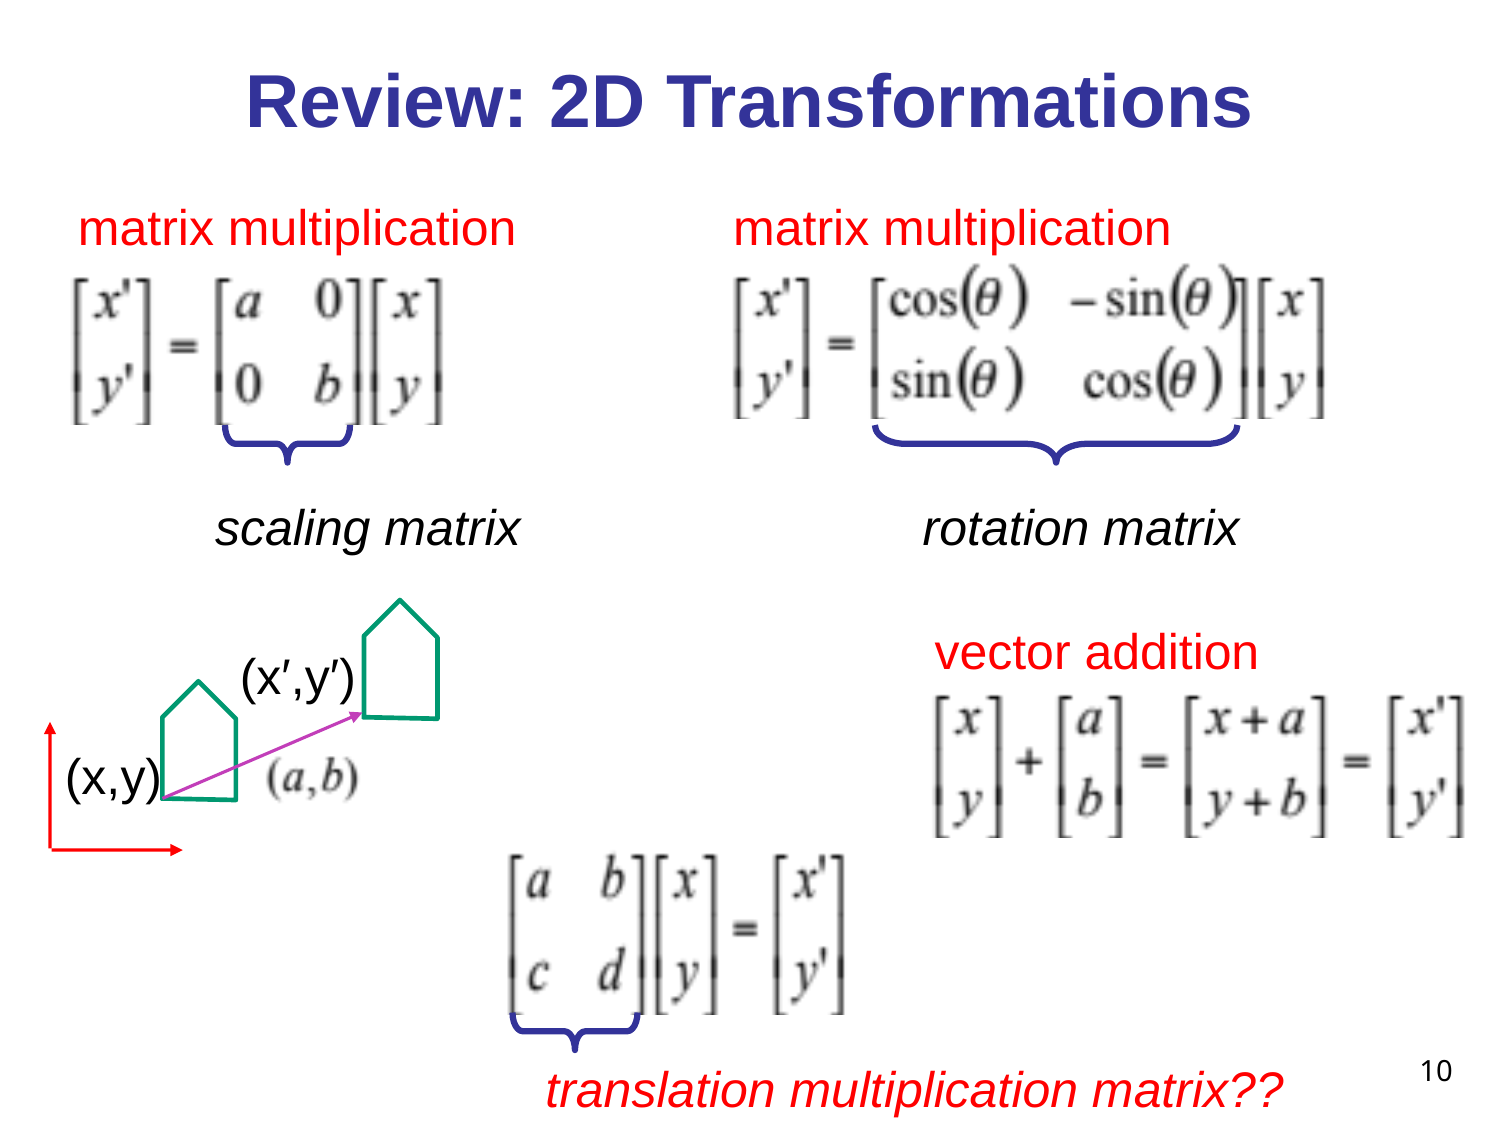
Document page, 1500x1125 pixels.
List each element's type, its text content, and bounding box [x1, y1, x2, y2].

text_box rotation matrix [907, 487, 1255, 563]
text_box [924, 679, 1472, 838]
text_box scaling matrix [200, 487, 536, 563]
text_box translation multiplication matrix?? [530, 1050, 1299, 1125]
text_box matrix multiplication [718, 187, 1187, 263]
text_box [875, 428, 1237, 463]
text_box [226, 433, 349, 463]
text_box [62, 262, 451, 425]
text_box [514, 1024, 636, 1050]
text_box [49, 599, 438, 851]
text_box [724, 262, 1338, 419]
slide_number 10 [1155, 1024, 1468, 1100]
text_box matrix multiplication [63, 187, 532, 263]
text_box vector addition [919, 612, 1275, 684]
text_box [499, 837, 854, 1015]
title Review: 2D Transformations [0, 24, 1500, 150]
